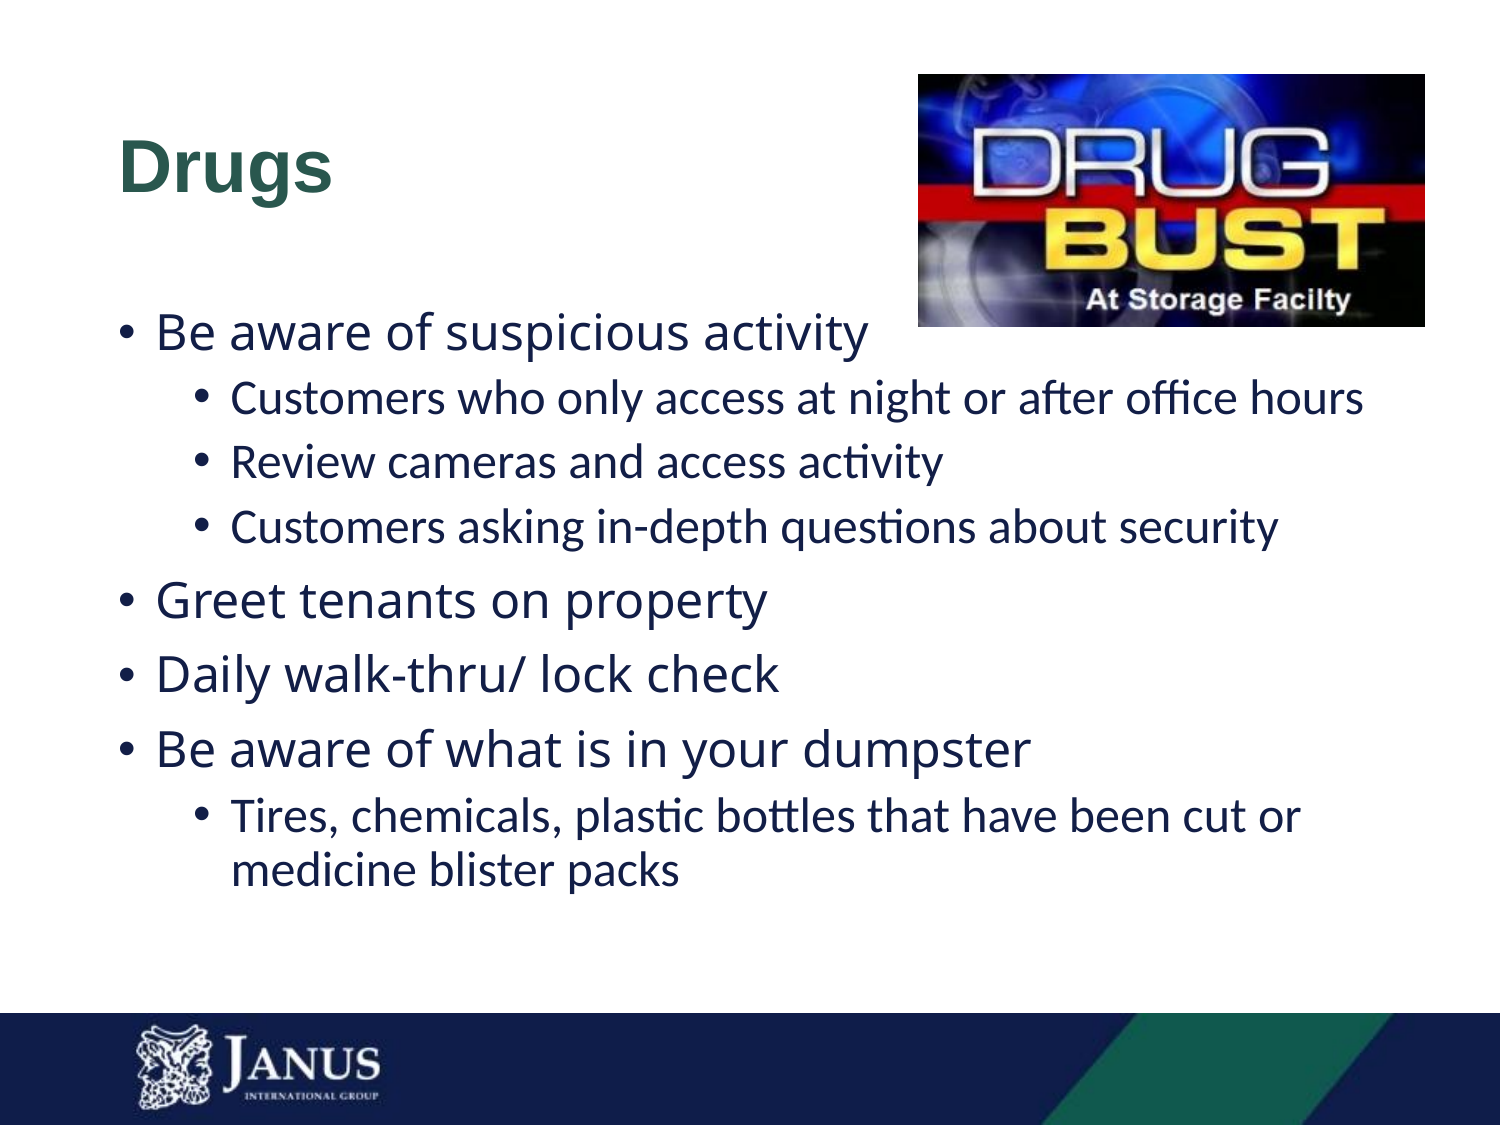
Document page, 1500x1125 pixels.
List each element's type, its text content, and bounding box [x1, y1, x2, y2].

picture [0, 1013, 1500, 1125]
title Drugs [103, 59, 1397, 278]
picture [918, 74, 1425, 328]
list Be aware of suspicious activity Customers who only access at night or after office hours Review cameras and access activity Customers asking in-depth questions about security Greet tenants on property Daily walk-thru/ lock check Be aware of what is in your dumpster Tires, chemicals, plastic bottles that have been cut or medicine blister packs [103, 299, 1425, 975]
